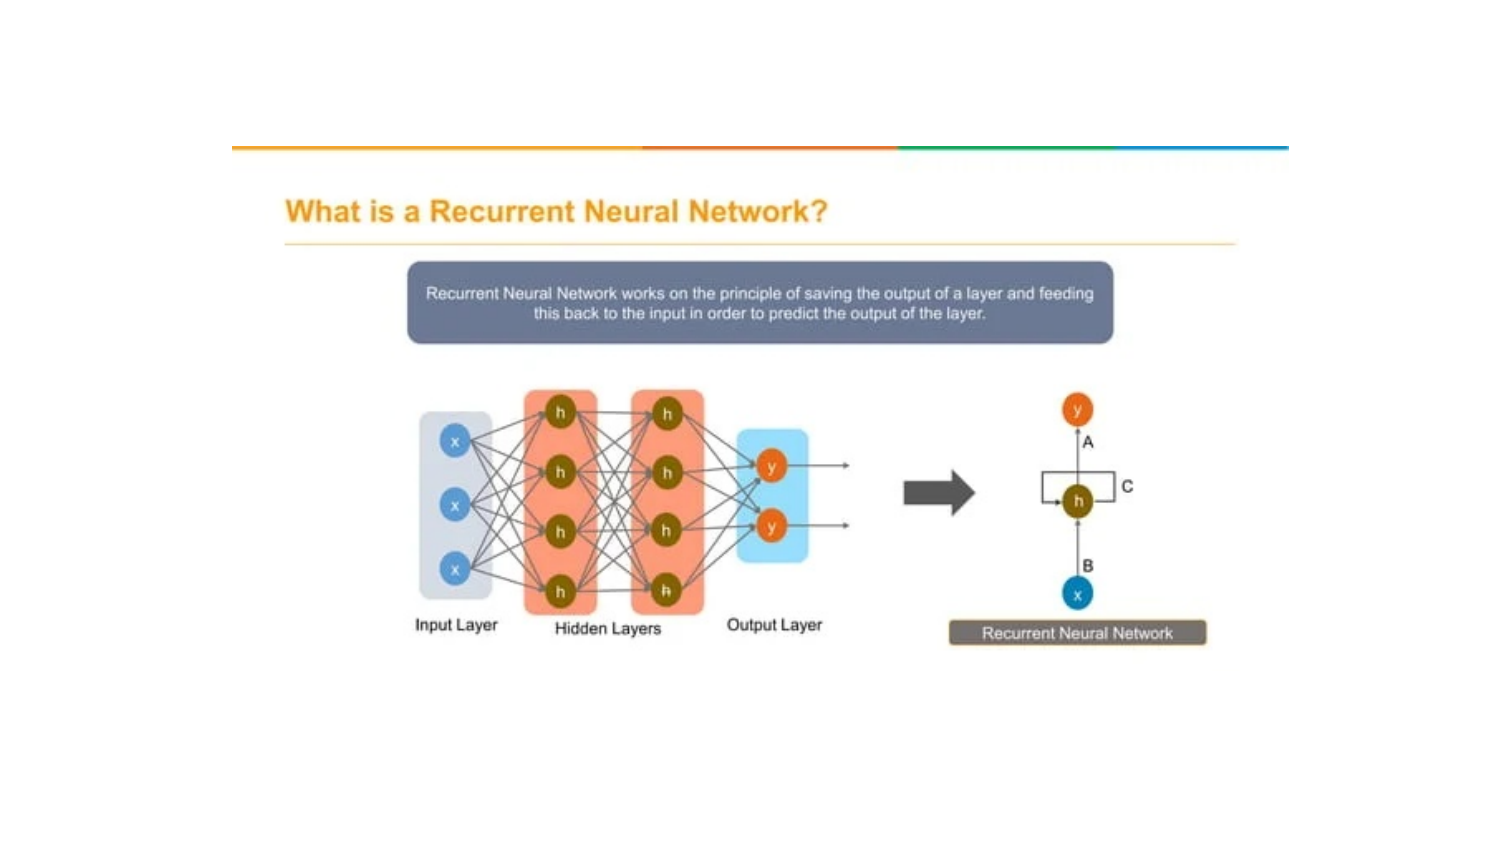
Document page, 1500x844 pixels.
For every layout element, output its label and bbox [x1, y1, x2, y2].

picture [231, 146, 1290, 671]
